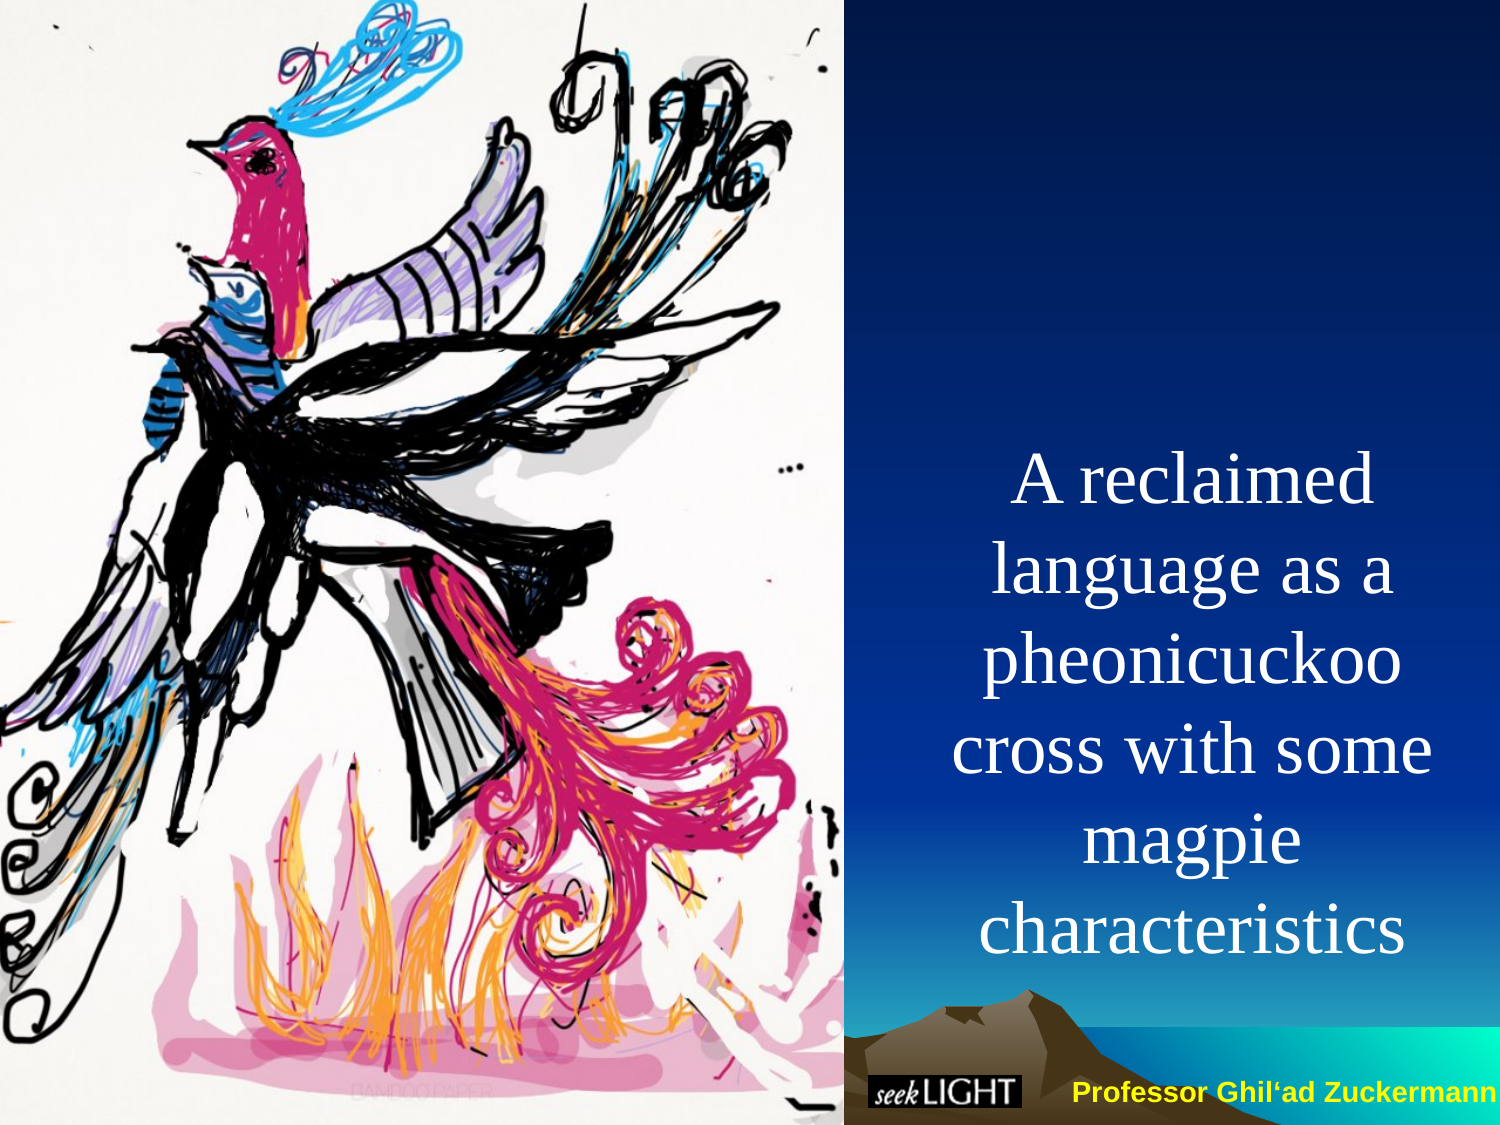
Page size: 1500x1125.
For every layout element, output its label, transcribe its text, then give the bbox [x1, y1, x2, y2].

text_box A reclaimed language as a pheonicuckoo cross with some magpie characteristics [885, 420, 1500, 976]
picture [867, 1074, 1023, 1108]
text_box Professor Ghil‘ad Zuckermann [1057, 1065, 1500, 1116]
picture [0, 0, 844, 1125]
